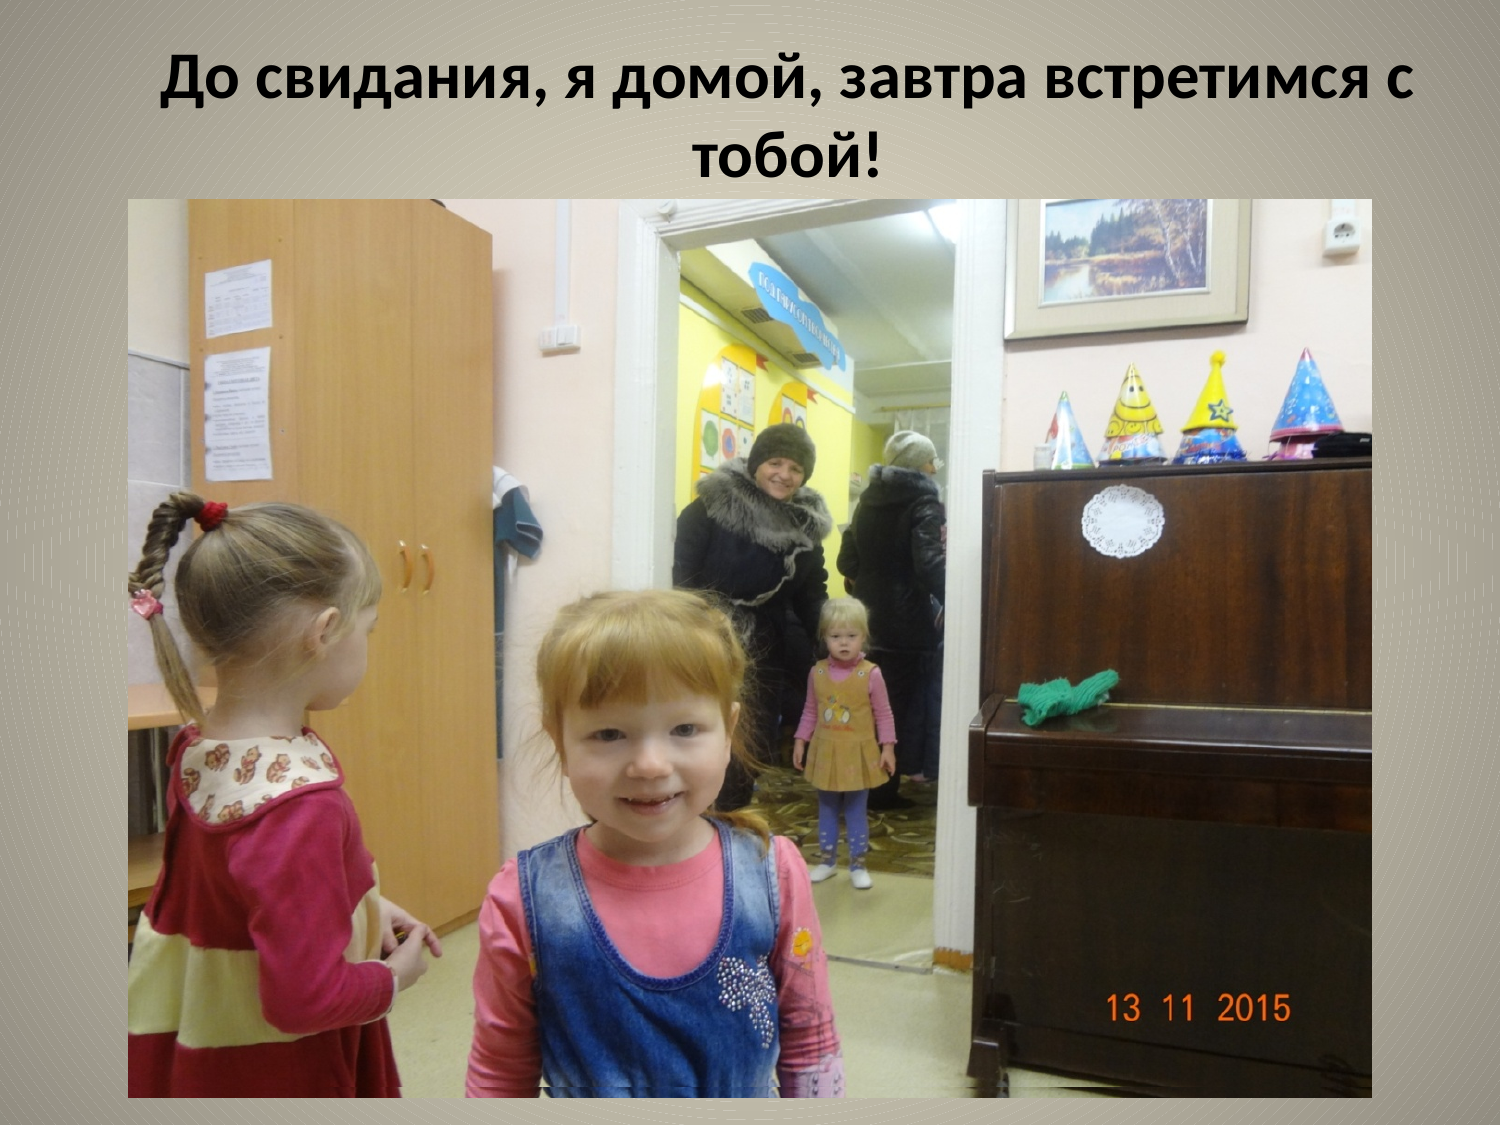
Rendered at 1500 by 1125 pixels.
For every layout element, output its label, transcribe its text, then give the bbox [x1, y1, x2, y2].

picture [128, 198, 1372, 1088]
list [128, 1093, 1372, 1098]
title До свидания, я домой, завтра встретимся с тобой! [117, 58, 1460, 164]
